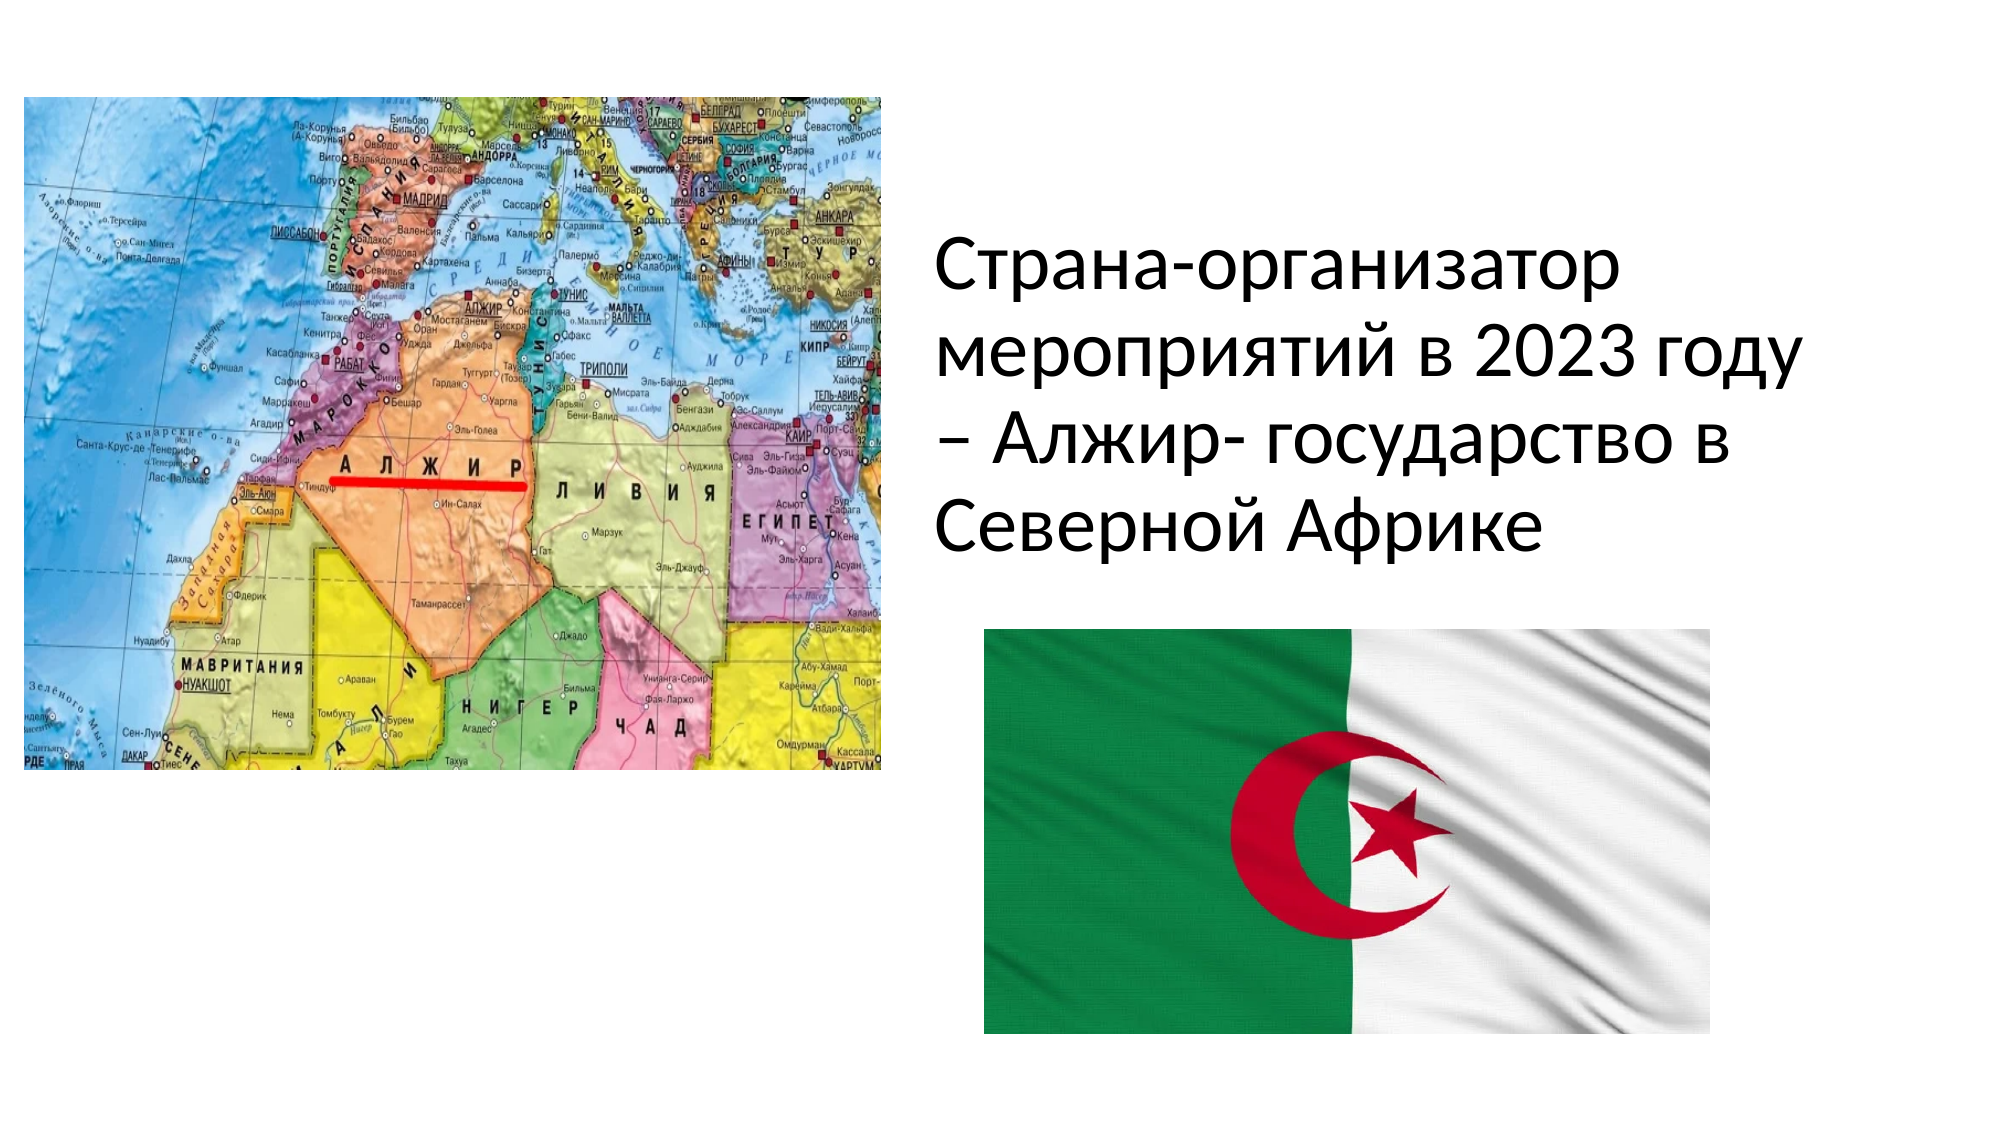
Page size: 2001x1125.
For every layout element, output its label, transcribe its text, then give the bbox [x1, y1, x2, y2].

picture [984, 629, 1710, 1034]
list Страна-организатор мероприятий в 2023 году – Алжир- государство в Северной Африке [919, 212, 1873, 655]
picture [24, 97, 881, 770]
